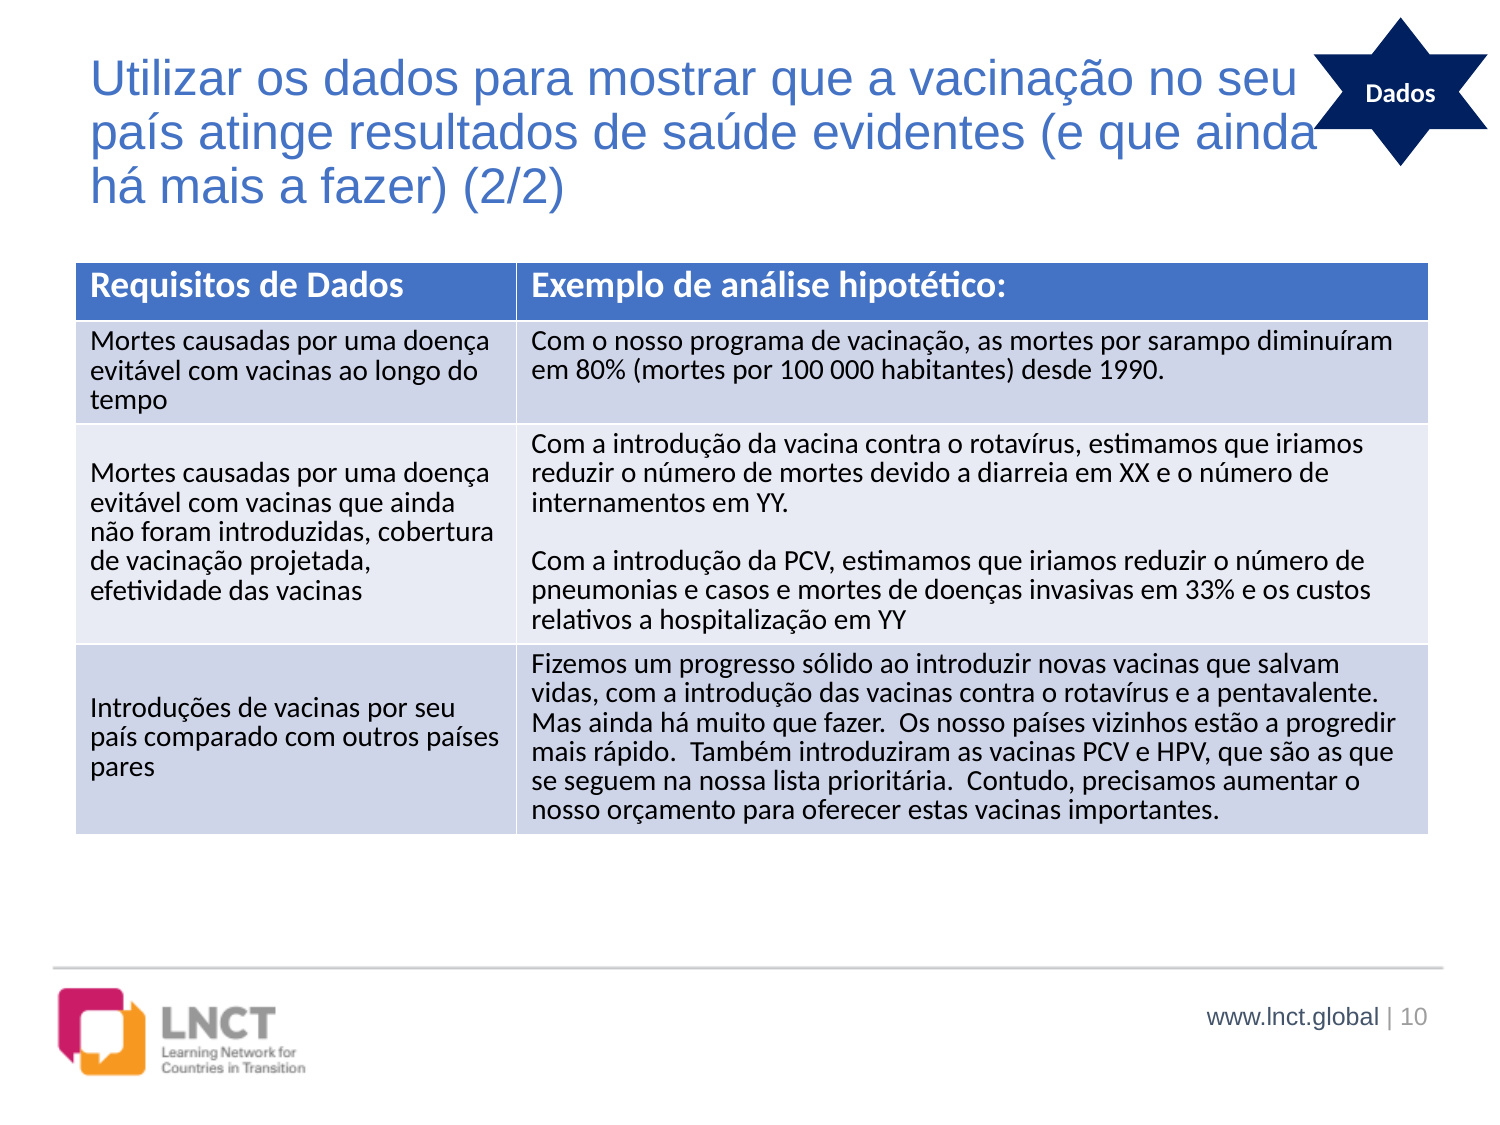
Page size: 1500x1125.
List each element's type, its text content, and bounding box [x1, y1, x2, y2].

table_header Requisitos de Dados [76, 263, 516, 320]
table_cell Mortes causadas por uma doença evitável com vacinas ao longo do tempo [76, 322, 516, 423]
table_cell Com o nosso programa de vacinação, as mortes por sarampo diminuíram em 80% (mortes por 100 000 habitantes) desde 1990. [517, 322, 1428, 423]
text_box Dados [1313, 17, 1488, 167]
table_cell Introduções de vacinas por seu país comparado com outros países pares [76, 645, 516, 834]
table_cell Fizemos um progresso sólido ao introduzir novas vacinas que salvam vidas, com a introdução das vacinas contra o rotavírus e a pentavalente. Mas ainda há muito que fazer. Os nosso países vizinhos estão a progredir mais rápido. Também introduziram as vacinas PCV e HPV, que são as que se seguem na nossa lista prioritária. Contudo, precisamos aumentar o nosso orçamento para oferecer estas vacinas importantes. [517, 645, 1428, 834]
slide_number www.lnct.global | 10 [1093, 985, 1444, 1046]
title Utilizar os dados para mostrar que a vacinação no seu país atinge resultados de saúde evidentes (e que ainda há mais a fazer) (2/2) [75, 45, 1337, 233]
table_header Exemplo de análise hipotético: [517, 263, 1428, 320]
table_cell Com a introdução da vacina contra o rotavírus, estimamos que iriamos reduzir o número de mortes devido a diarreia em XX e o número de internamentos em YY. Com a introdução da PCV, estimamos que iriamos reduzir o número de pneumonias e casos e mortes de doenças invasivas em 33% e os custos relativos a hospitalização em YY [517, 425, 1428, 643]
table_cell Mortes causadas por uma doença evitável com vacinas que ainda não foram introduzidas, cobertura de vacinação projetada, efetividade das vacinas [76, 425, 516, 643]
